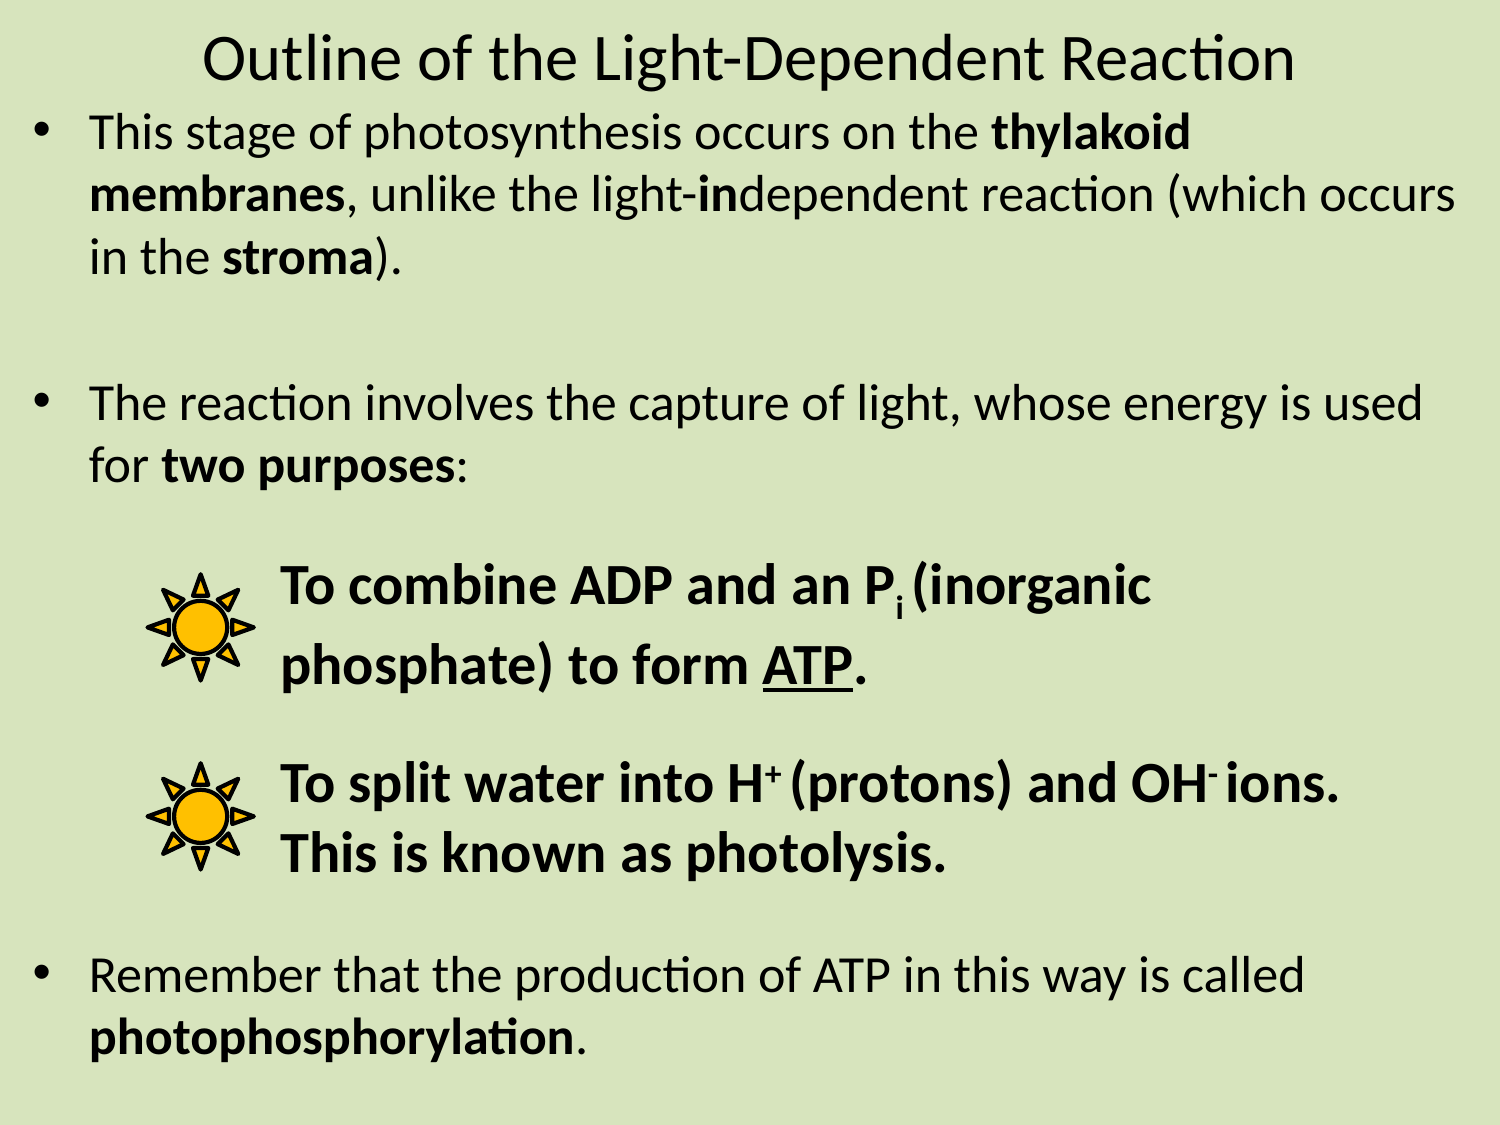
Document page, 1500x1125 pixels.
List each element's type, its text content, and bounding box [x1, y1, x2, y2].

text_box [145, 761, 256, 872]
title Outline of the Light-Dependent Reaction [75, 19, 1425, 88]
text_box To combine ADP and an Pi (inorganic phosphate) to form ATP. [265, 538, 1388, 704]
text_box To split water into H+ (protons) and OH- ions. This is known as photolysis. [265, 736, 1388, 892]
text_box [145, 572, 256, 683]
list This stage of photosynthesis occurs on the thylakoid membranes, unlike the light-independent reaction (which occurs in the stroma). The reaction involves the capture of light, whose energy is used for two purposes: Remember that the production of ATP in this way is called photophosphorylation. [17, 90, 1483, 1106]
